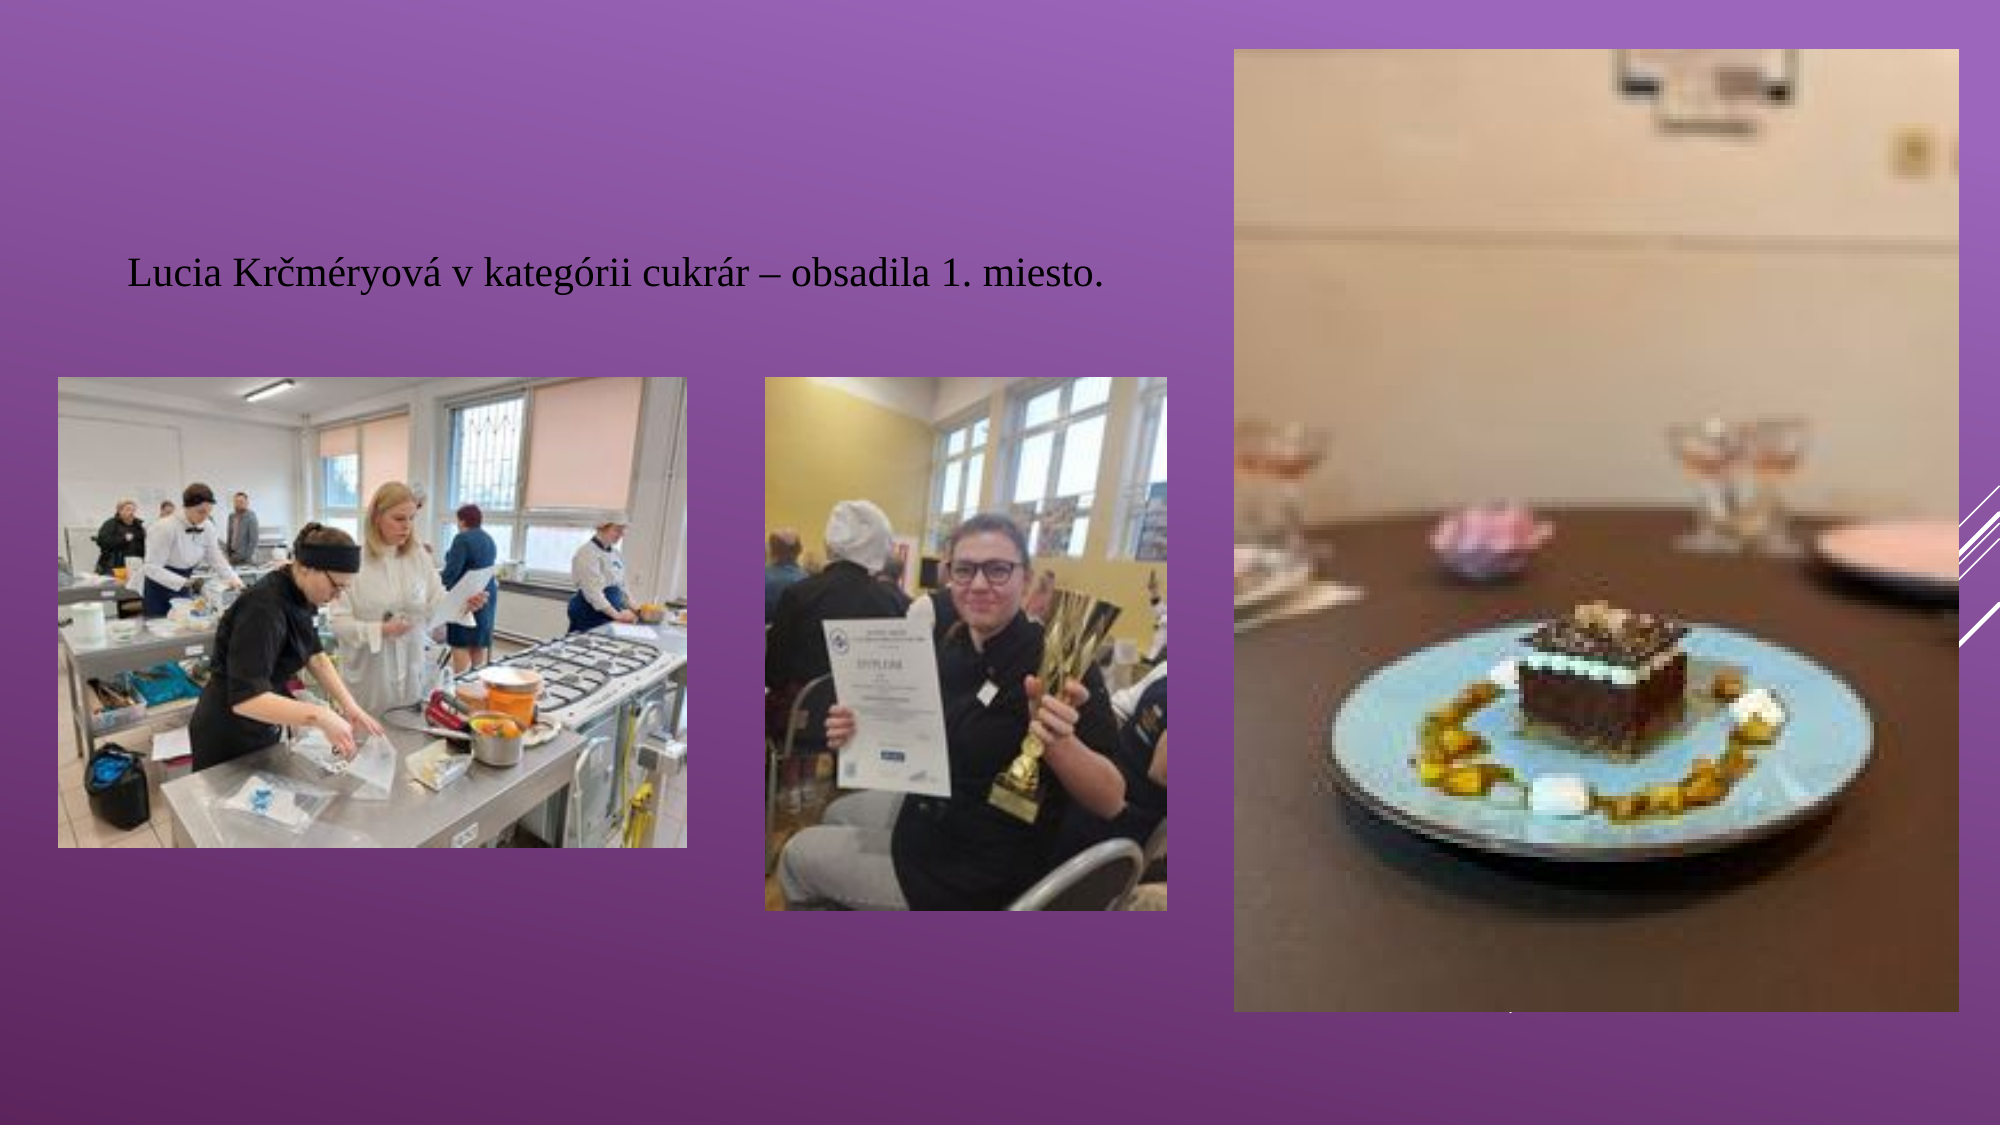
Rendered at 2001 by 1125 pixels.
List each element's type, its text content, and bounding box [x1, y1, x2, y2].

picture [1234, 49, 1959, 1012]
picture [764, 376, 1167, 911]
picture [57, 376, 687, 849]
list Lucia Krčméryová v kategórii cukrár – obsadila 1. miesto. [112, 112, 1234, 427]
